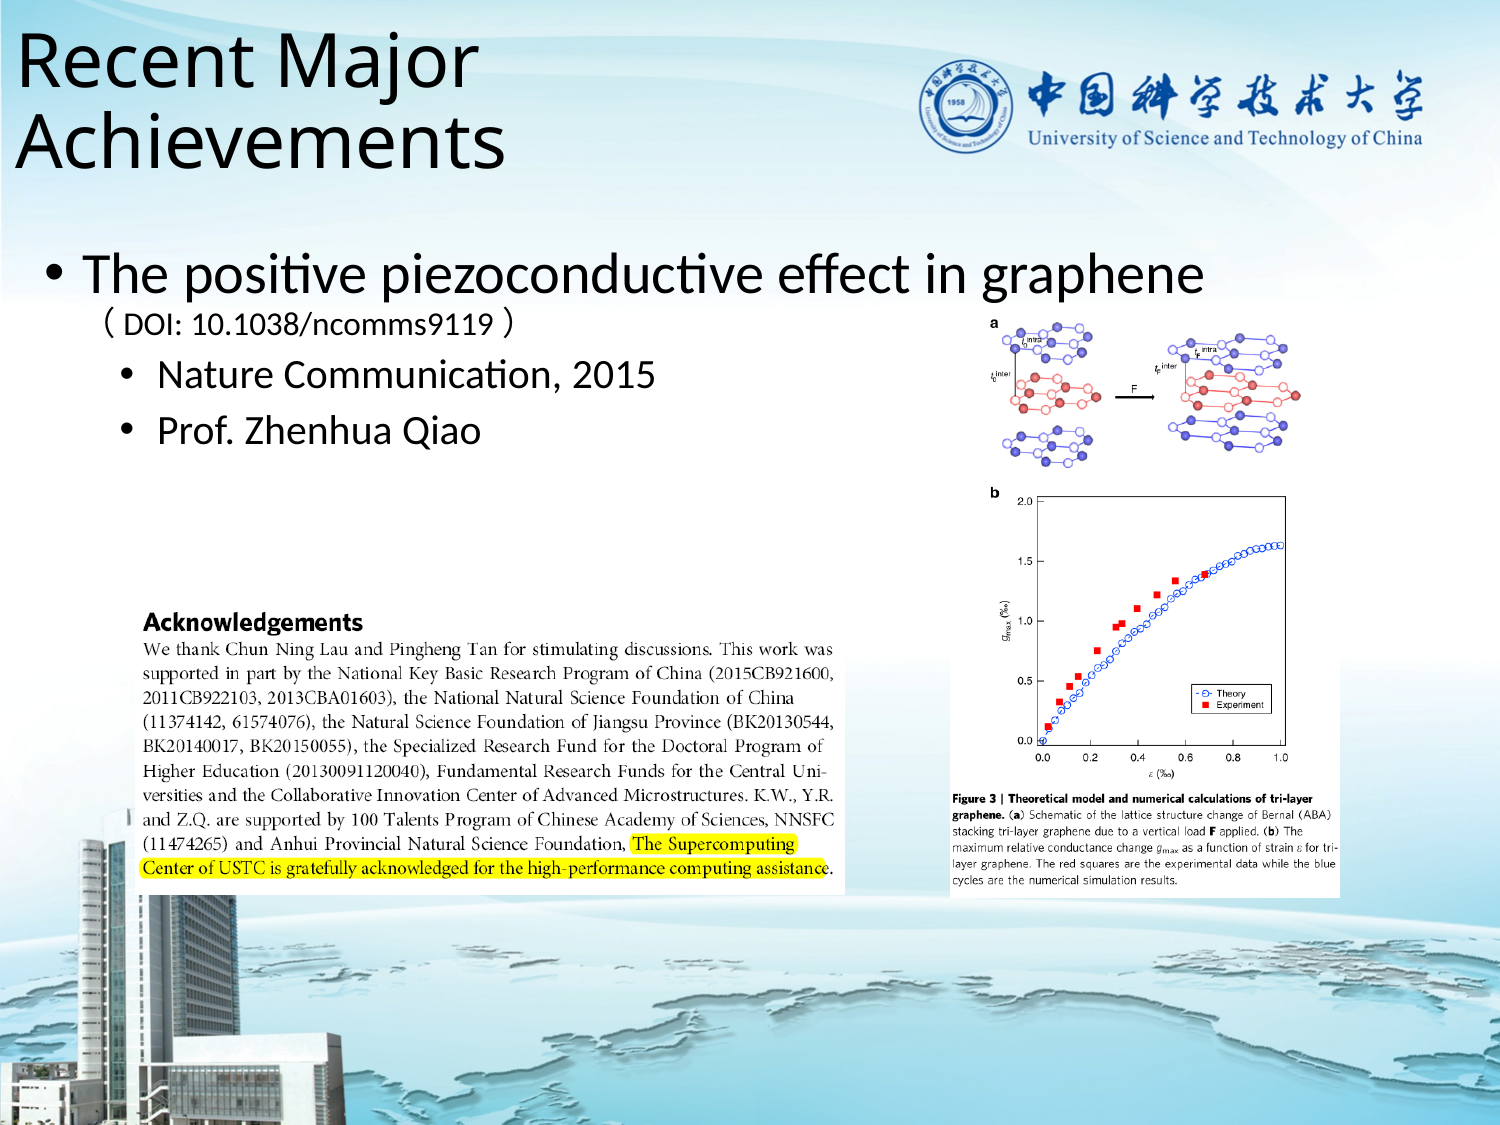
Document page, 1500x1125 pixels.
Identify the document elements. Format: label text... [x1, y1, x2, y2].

picture [0, 0, 1500, 1125]
list The positive piezoconductive effect in graphene （DOI: 10.1038/ncomms9119） Nature Communication, 2015 Prof. Zhenhua Qiao [29, 236, 1447, 1063]
title Recent Major Achievements [0, 0, 945, 207]
